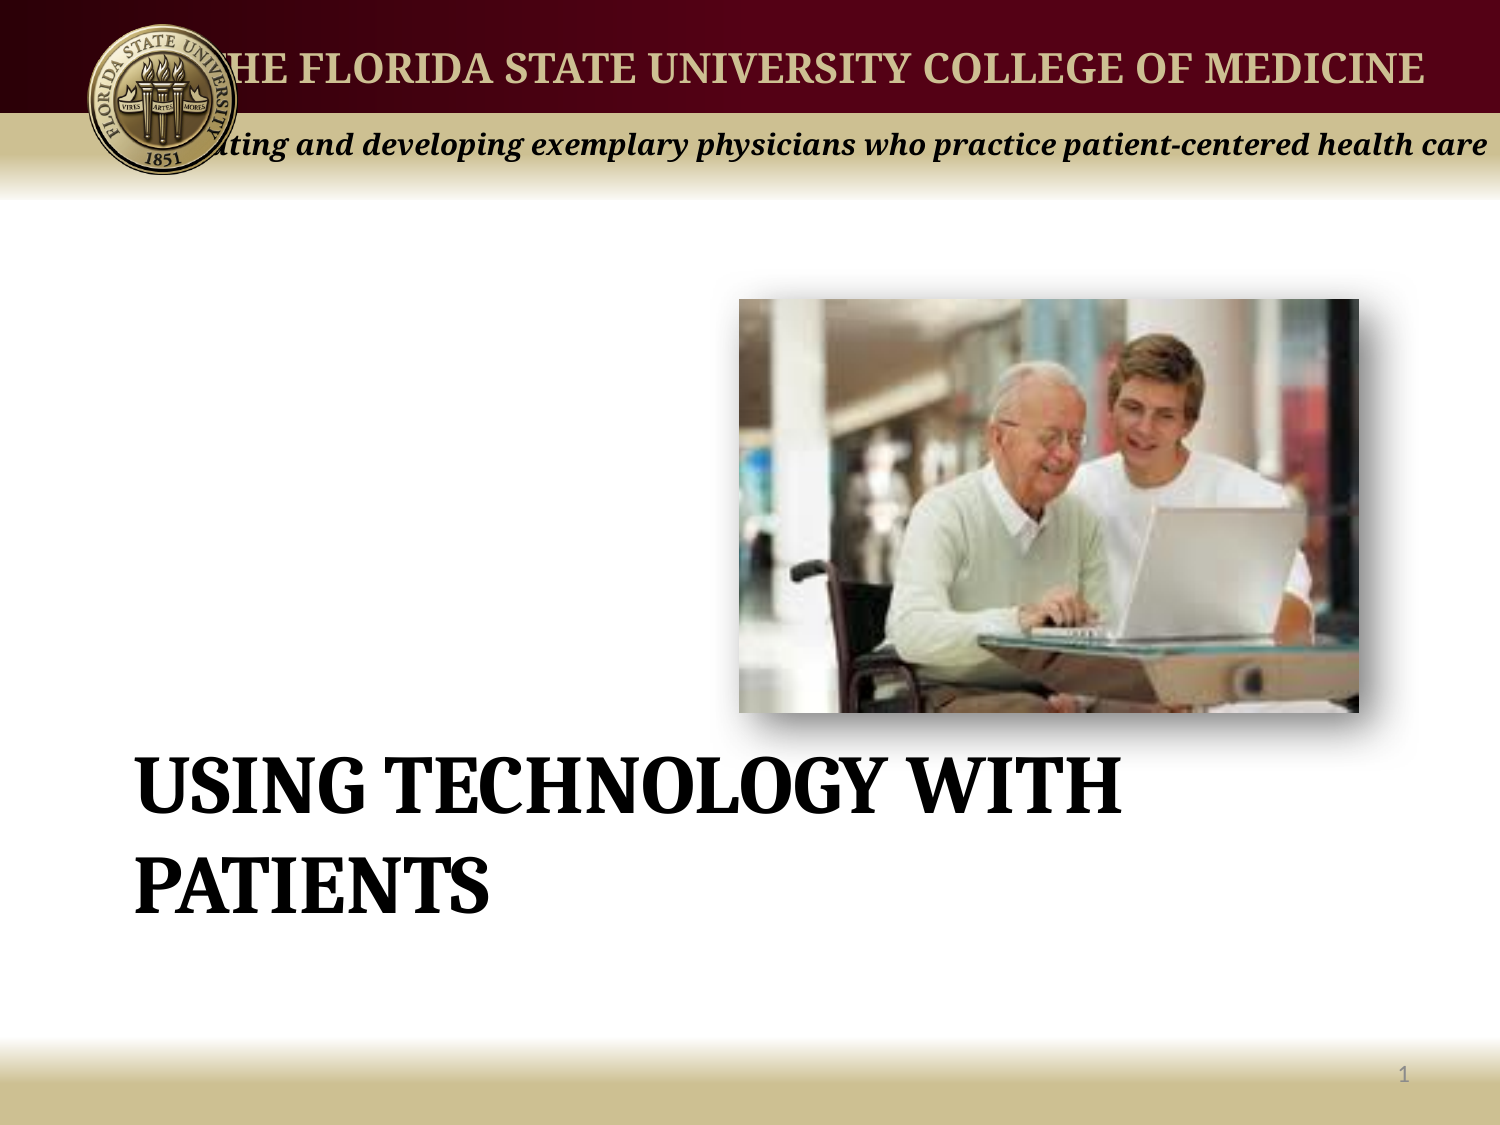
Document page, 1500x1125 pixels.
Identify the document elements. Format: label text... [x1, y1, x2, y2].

picture [87, 24, 238, 175]
slide_number 1 [1074, 1042, 1425, 1103]
title Using Technology with Patients [118, 722, 1394, 947]
picture [739, 299, 1359, 713]
